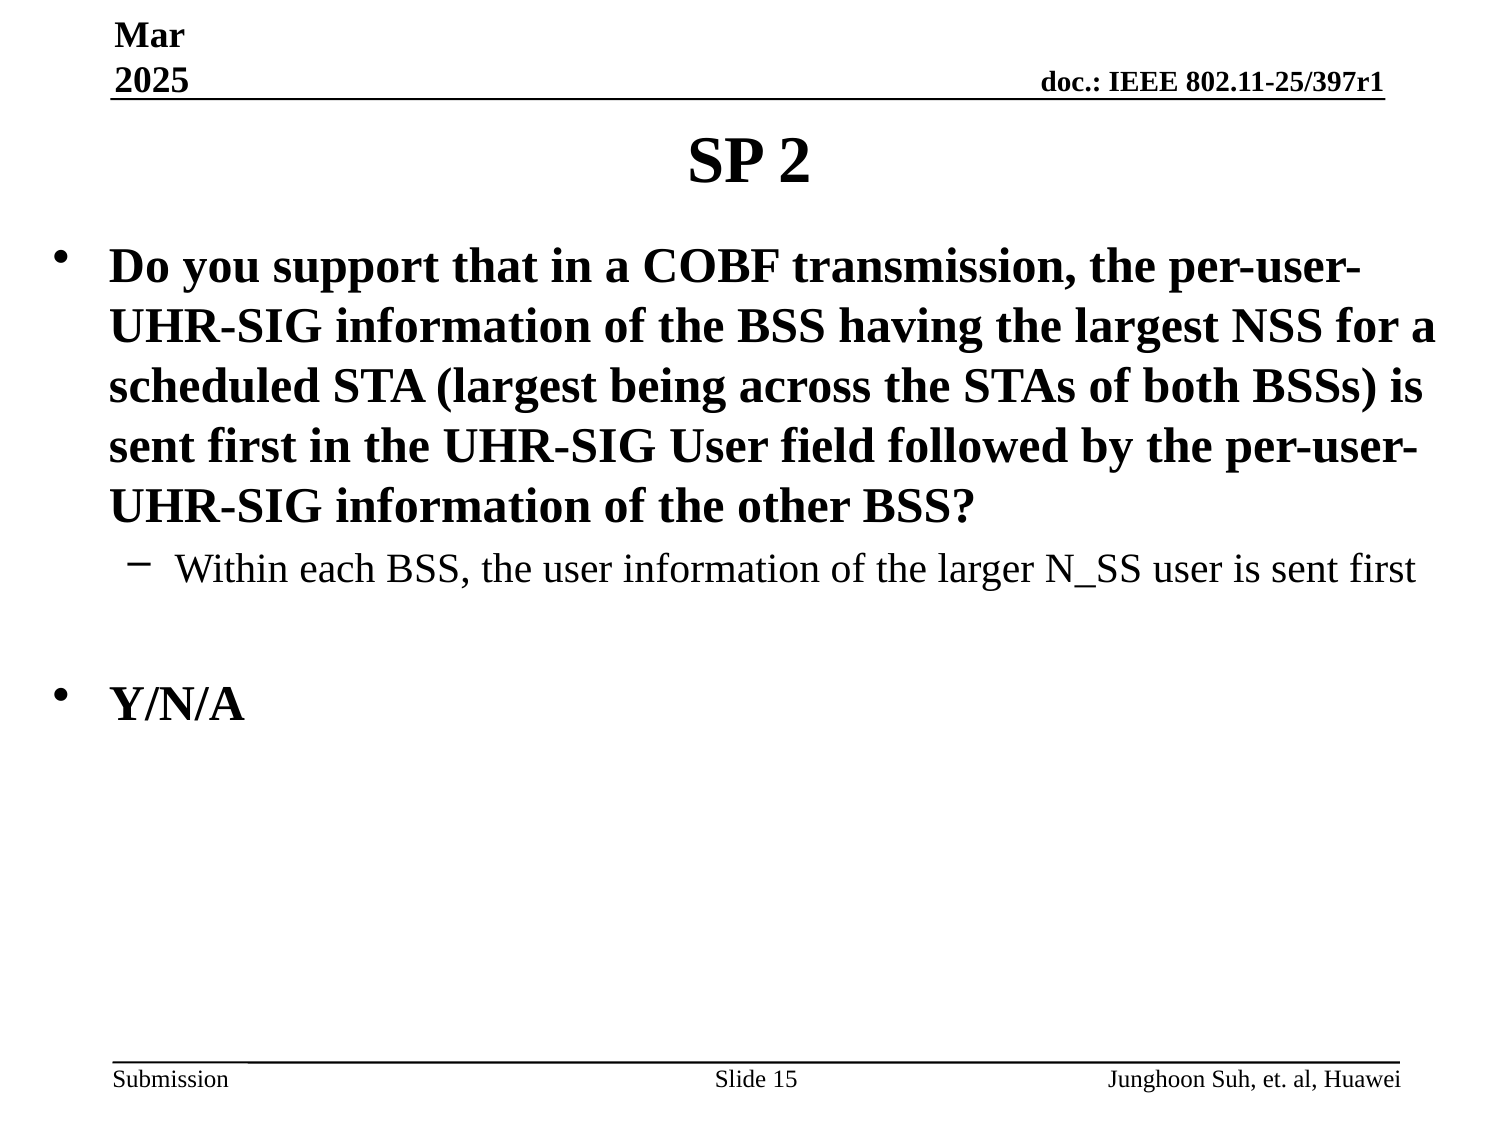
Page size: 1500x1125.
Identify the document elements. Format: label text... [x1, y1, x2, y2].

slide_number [114, 54, 265, 101]
title SP 2 [112, 112, 1388, 200]
footer Junghoon Suh, et. al, Huawei [1104, 1061, 1402, 1093]
list Do you support that in a COBF transmission, the per-user-UHR-SIG information of the BSS having the largest NSS for a scheduled STA (largest being across the STAs of both BSSs) is sent first in the UHR-SIG User field followed by the per-user-UHR-SIG information of the other BSS? Within each BSS, the user information of the larger N_SS user is sent first Y/N/A [37, 224, 1463, 1038]
slide_number Slide 15 [712, 1061, 800, 1093]
